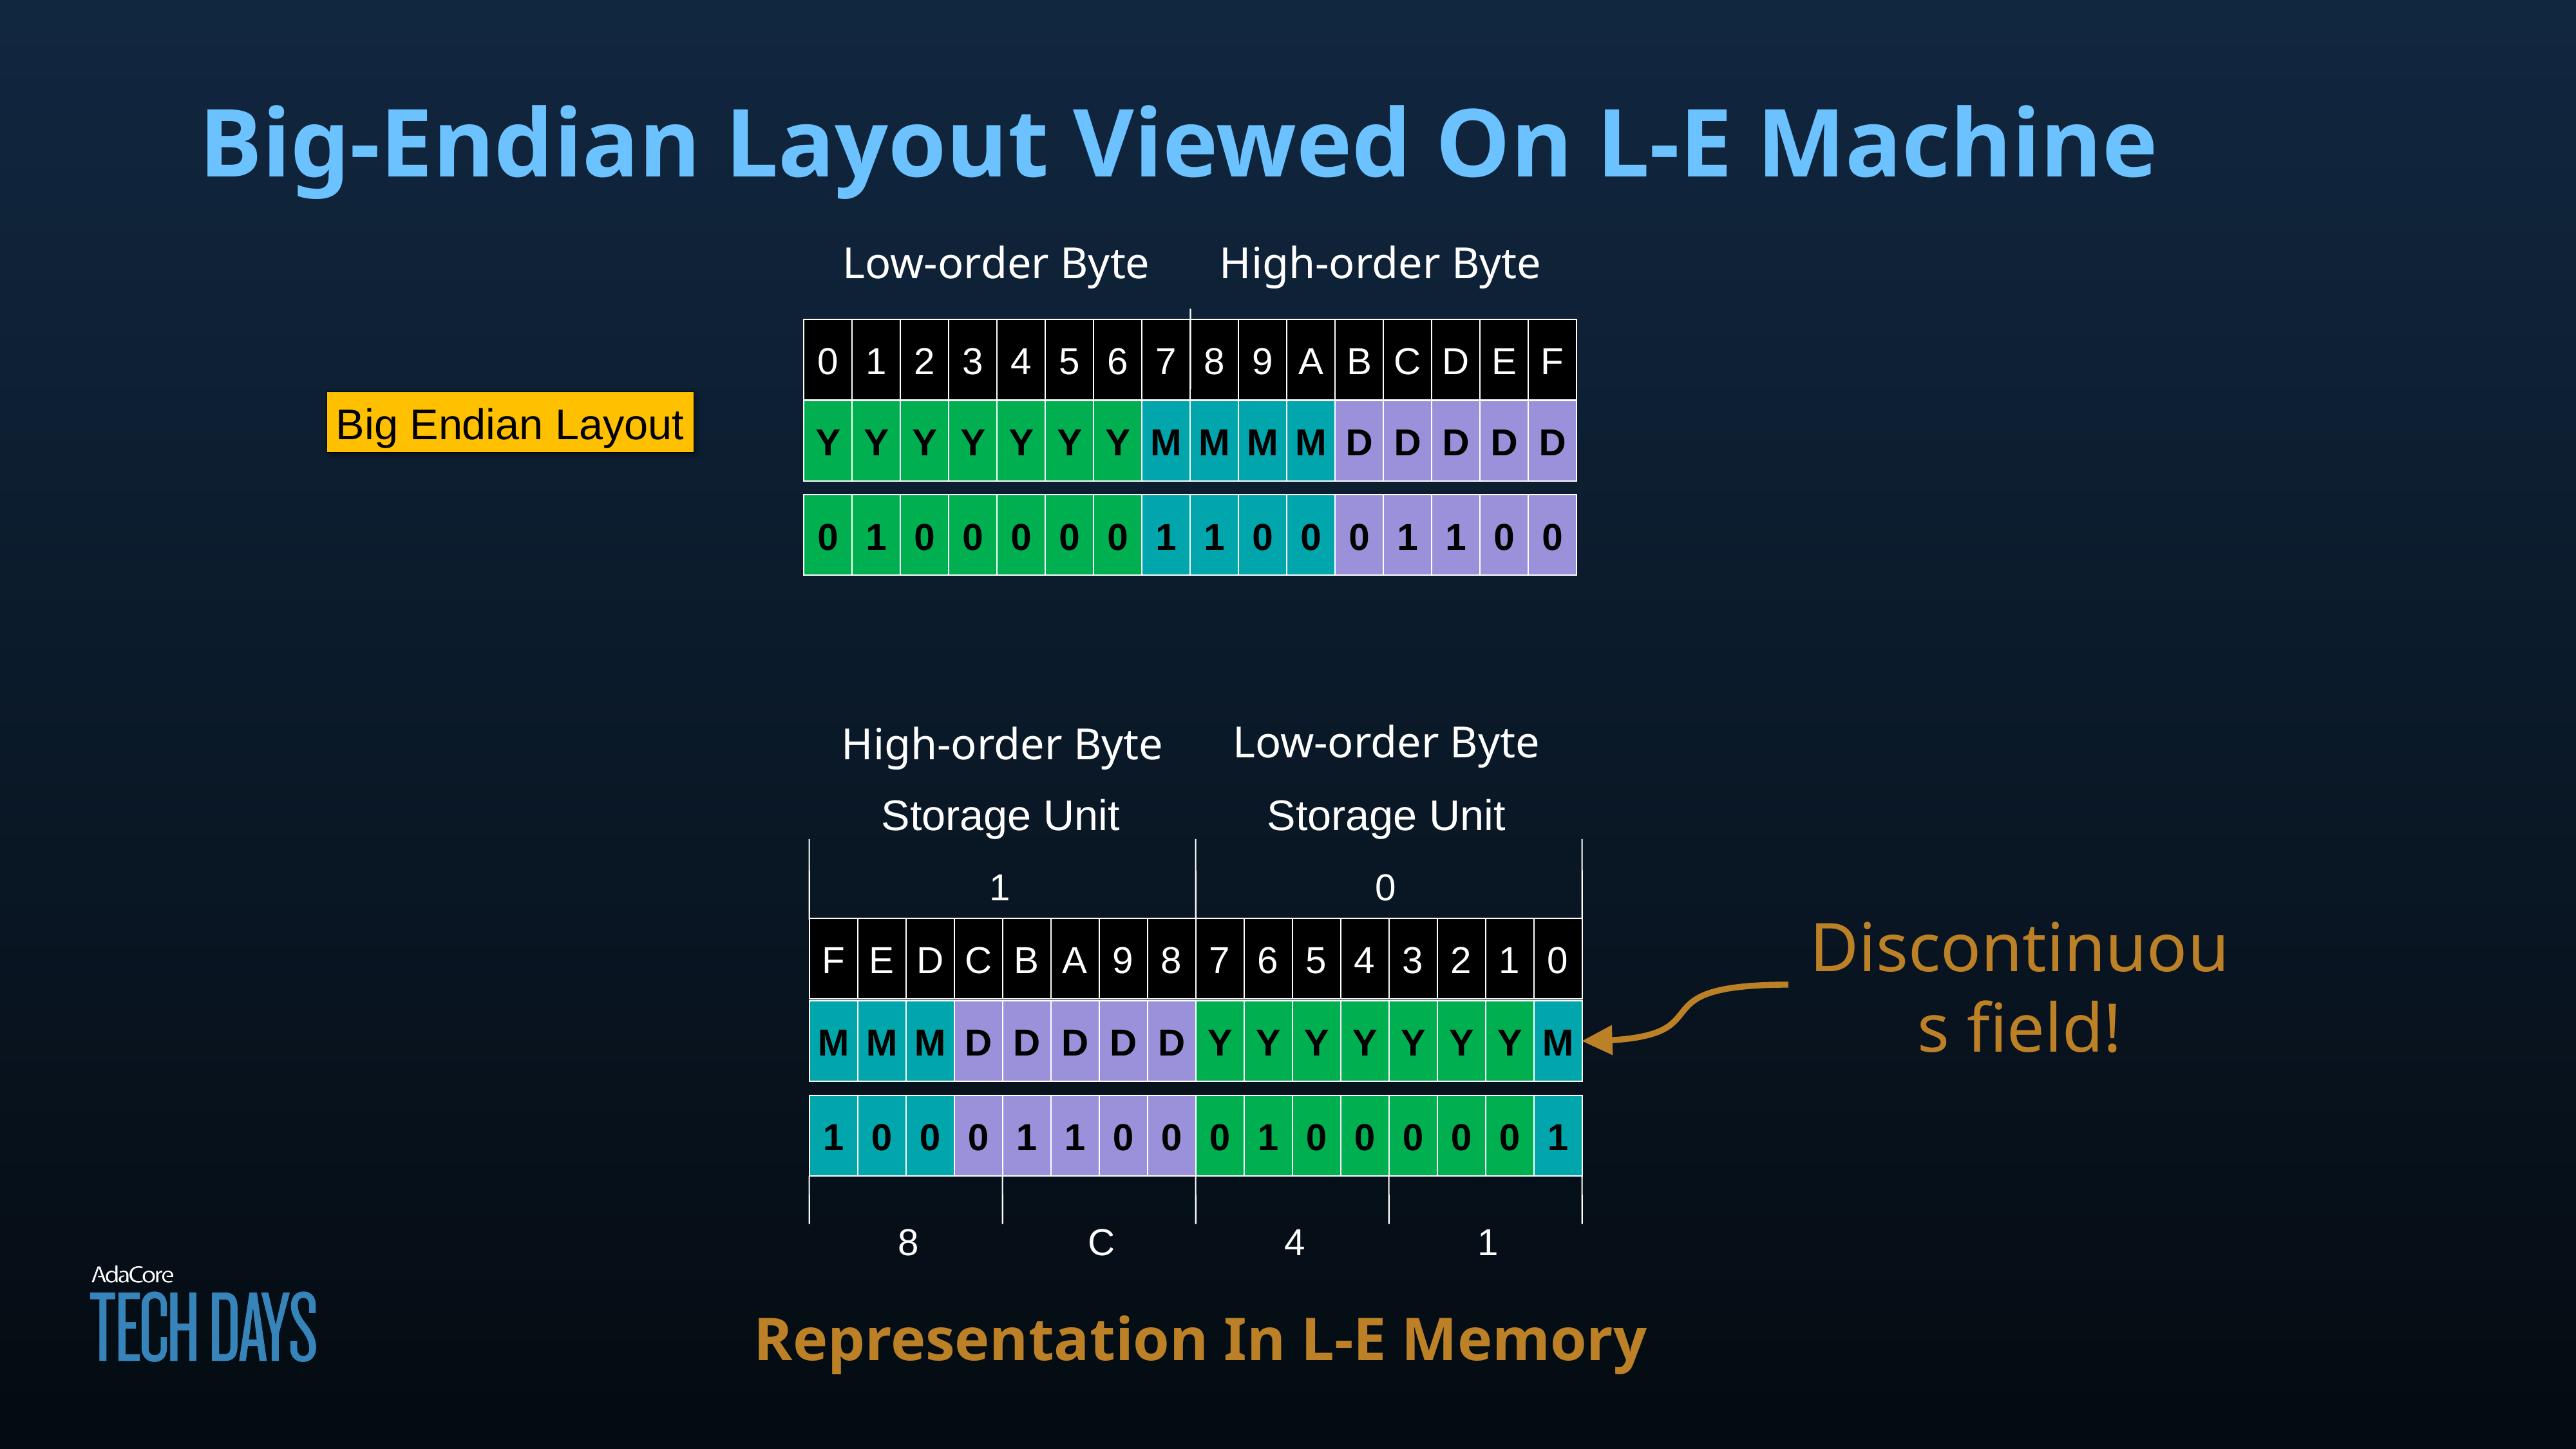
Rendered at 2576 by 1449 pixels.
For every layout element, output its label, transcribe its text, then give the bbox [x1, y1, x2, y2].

text_box Representation In L-E Memory [746, 1293, 1656, 1380]
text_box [803, 319, 1577, 481]
text_box 1 [1190, 495, 1238, 576]
text_box 4 [1264, 1208, 1325, 1273]
text_box 1 [809, 1095, 857, 1176]
text_box 1 [1142, 495, 1190, 576]
text_box 0 [900, 495, 949, 576]
text_box 1 [969, 853, 1030, 918]
text_box 0 [1292, 1095, 1340, 1176]
text_box 0 [954, 1095, 1002, 1176]
text_box 0 [804, 495, 852, 576]
text_box 1 [1383, 495, 1432, 576]
text_box 0 [905, 1095, 954, 1176]
text_box 1 [1002, 1095, 1050, 1176]
text_box 0 [1437, 1095, 1485, 1176]
text_box Big Endian Layout [327, 392, 694, 453]
text_box 0 [1480, 495, 1528, 576]
text_box 0 [1335, 495, 1383, 576]
text_box M [857, 1000, 905, 1081]
text_box 0 [1147, 1095, 1195, 1176]
text_box High-order Byte [834, 708, 1171, 776]
text_box D [1050, 1000, 1099, 1081]
text_box 0 [1195, 1095, 1244, 1176]
text_box D [1099, 1000, 1147, 1081]
text_box 8 [878, 1208, 939, 1273]
title Big-Endian Layout Viewed On L-E Machine [179, 57, 2397, 211]
text_box C [1068, 1208, 1135, 1273]
text_box Y [1244, 1000, 1292, 1081]
text_box 0 [1287, 495, 1335, 576]
text_box Storage Unit [862, 777, 1140, 849]
text_box 0 [857, 1095, 905, 1176]
text_box Low-order Byte [835, 228, 1158, 295]
text_box Low-order Byte [1225, 707, 1548, 774]
text_box Y [1340, 1000, 1388, 1081]
text_box Y [1292, 1000, 1340, 1081]
text_box 0 [1238, 495, 1287, 576]
text_box 0 [1094, 495, 1142, 576]
text_box Storage Unit [1247, 777, 1526, 849]
text_box 0 [1485, 1095, 1533, 1176]
text_box Y [1195, 1000, 1244, 1081]
text_box M [809, 1000, 857, 1081]
text_box D [1002, 1000, 1050, 1081]
text_box 0 [1355, 853, 1416, 918]
text_box 0 [1528, 495, 1577, 576]
text_box Y [1437, 1000, 1485, 1081]
picture [90, 1265, 316, 1362]
text_box 0 [1340, 1095, 1388, 1176]
text_box 1 [852, 495, 900, 576]
text_box 1 [1050, 1095, 1099, 1176]
text_box 0 [1388, 1095, 1437, 1176]
text_box M [905, 1000, 954, 1081]
text_box 0 [949, 495, 997, 576]
text_box D [1147, 1000, 1195, 1081]
text_box M [1533, 1000, 1582, 1081]
text_box 0 [1045, 495, 1094, 576]
text_box 0 [997, 495, 1045, 576]
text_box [1582, 984, 1789, 1041]
text_box 0 [1099, 1095, 1147, 1176]
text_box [809, 918, 1582, 999]
text_box Y [1485, 1000, 1533, 1081]
text_box 1 [1457, 1208, 1519, 1273]
text_box 1 [1244, 1095, 1292, 1176]
text_box Y [1388, 1000, 1437, 1081]
text_box High-order Byte [1211, 228, 1549, 295]
text_box D [954, 1000, 1002, 1081]
text_box Discontinuous field! [1788, 896, 2251, 1073]
text_box 1 [1432, 495, 1480, 576]
text_box 1 [1533, 1095, 1582, 1176]
